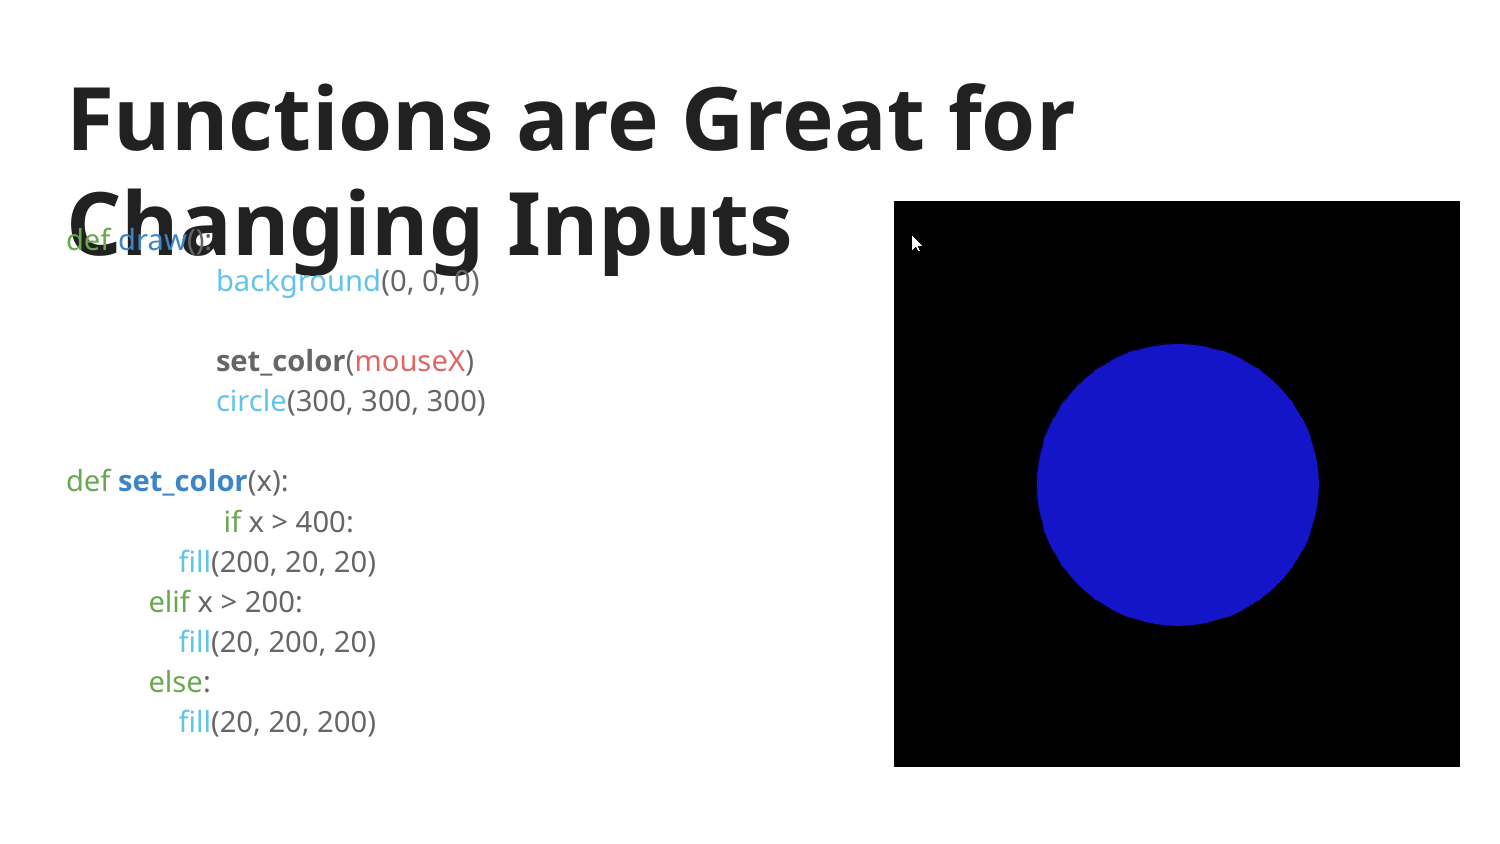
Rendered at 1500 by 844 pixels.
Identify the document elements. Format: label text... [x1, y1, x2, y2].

picture [893, 201, 1460, 767]
title Functions are Great for Changing Inputs [51, 48, 1449, 180]
list def draw(): background(0, 0, 0) set_color(mouseX) circle(300, 300, 300) def set_color(x): if x > 400: fill(200, 20, 20) elif x > 200: fill(20, 200, 20) else: fill(20, 20, 200) [51, 201, 885, 838]
